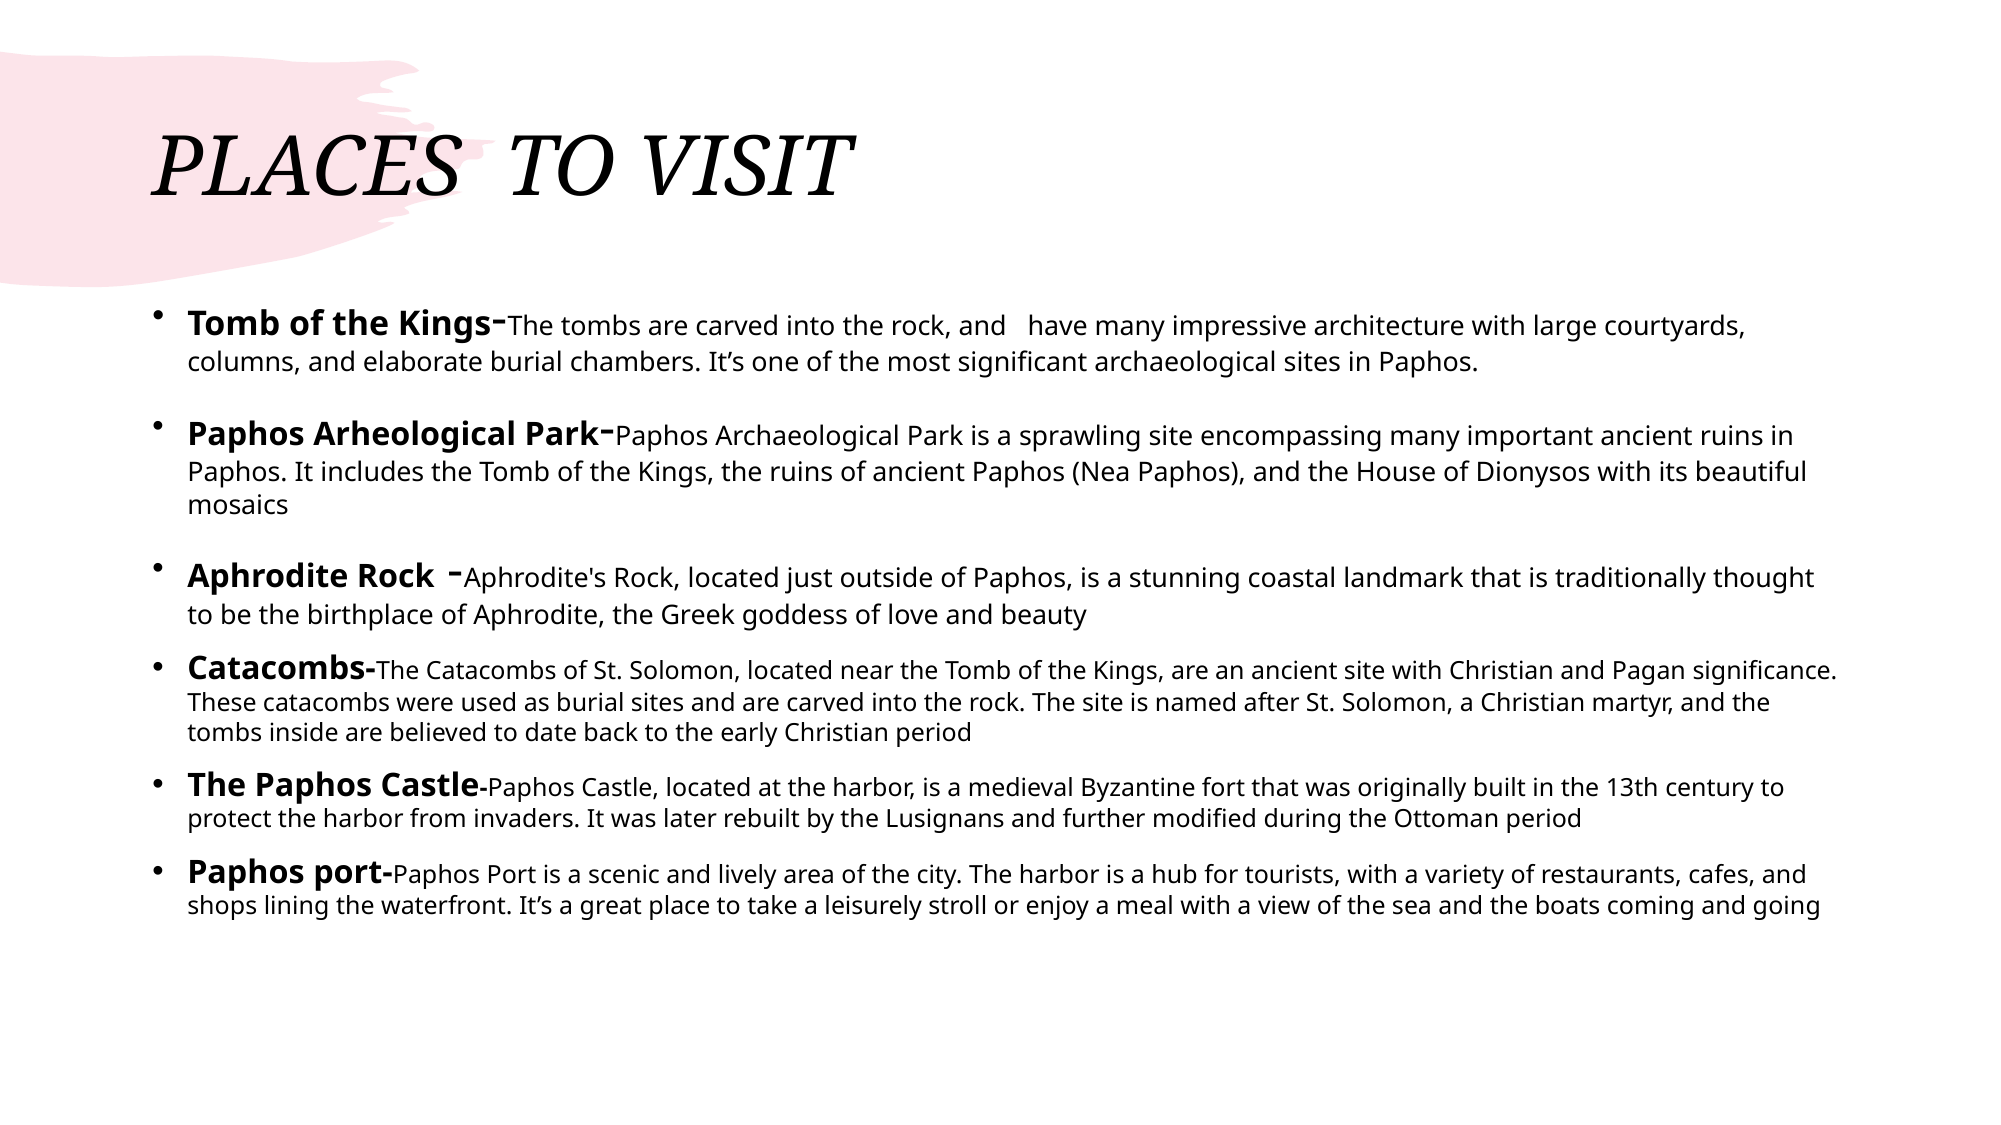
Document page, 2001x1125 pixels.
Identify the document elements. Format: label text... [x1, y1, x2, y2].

list Tomb of the Kings-The tombs are carved into the rock, and have many impressive architecture with large courtyards, columns, and elaborate burial chambers. It’s one of the most significant archaeological sites in Paphos. Paphos Arheological Park-Paphos Archaeological Park is a sprawling site encompassing many important ancient ruins in Paphos. It includes the Tomb of the Kings, the ruins of ancient Paphos (Nea Paphos), and the House of Dionysos with its beautiful mosaics Aphrodite Rock -Aphrodite's Rock, located just outside of Paphos, is a stunning coastal landmark that is traditionally thought to be the birthplace of Aphrodite, the Greek goddess of love and beauty Catacombs-The Catacombs of St. Solomon, located near the Tomb of the Kings, are an ancient site with Christian and Pagan significance. These catacombs were used as burial sites and are carved into the rock. The site is named after St. Solomon, a Christian martyr, and the tombs inside are believed to date back to the early Christian period The Paphos Castle-Paphos Castle, located at the harbor, is a medieval Byzantine fort that was originally built in the 13th century to protect the harbor from invaders. It was later rebuilt by the Lusignans and further modified during the Ottoman period Paphos port-Paphos Port is a scenic and lively area of the city. The harbor is a hub for tourists, with a variety of restaurants, cafes, and shops lining the waterfront. It’s a great place to take a leisurely stroll or enjoy a meal with a view of the sea and the boats coming and going [137, 277, 1863, 961]
title PLACES TO VISIT [137, 59, 1863, 277]
